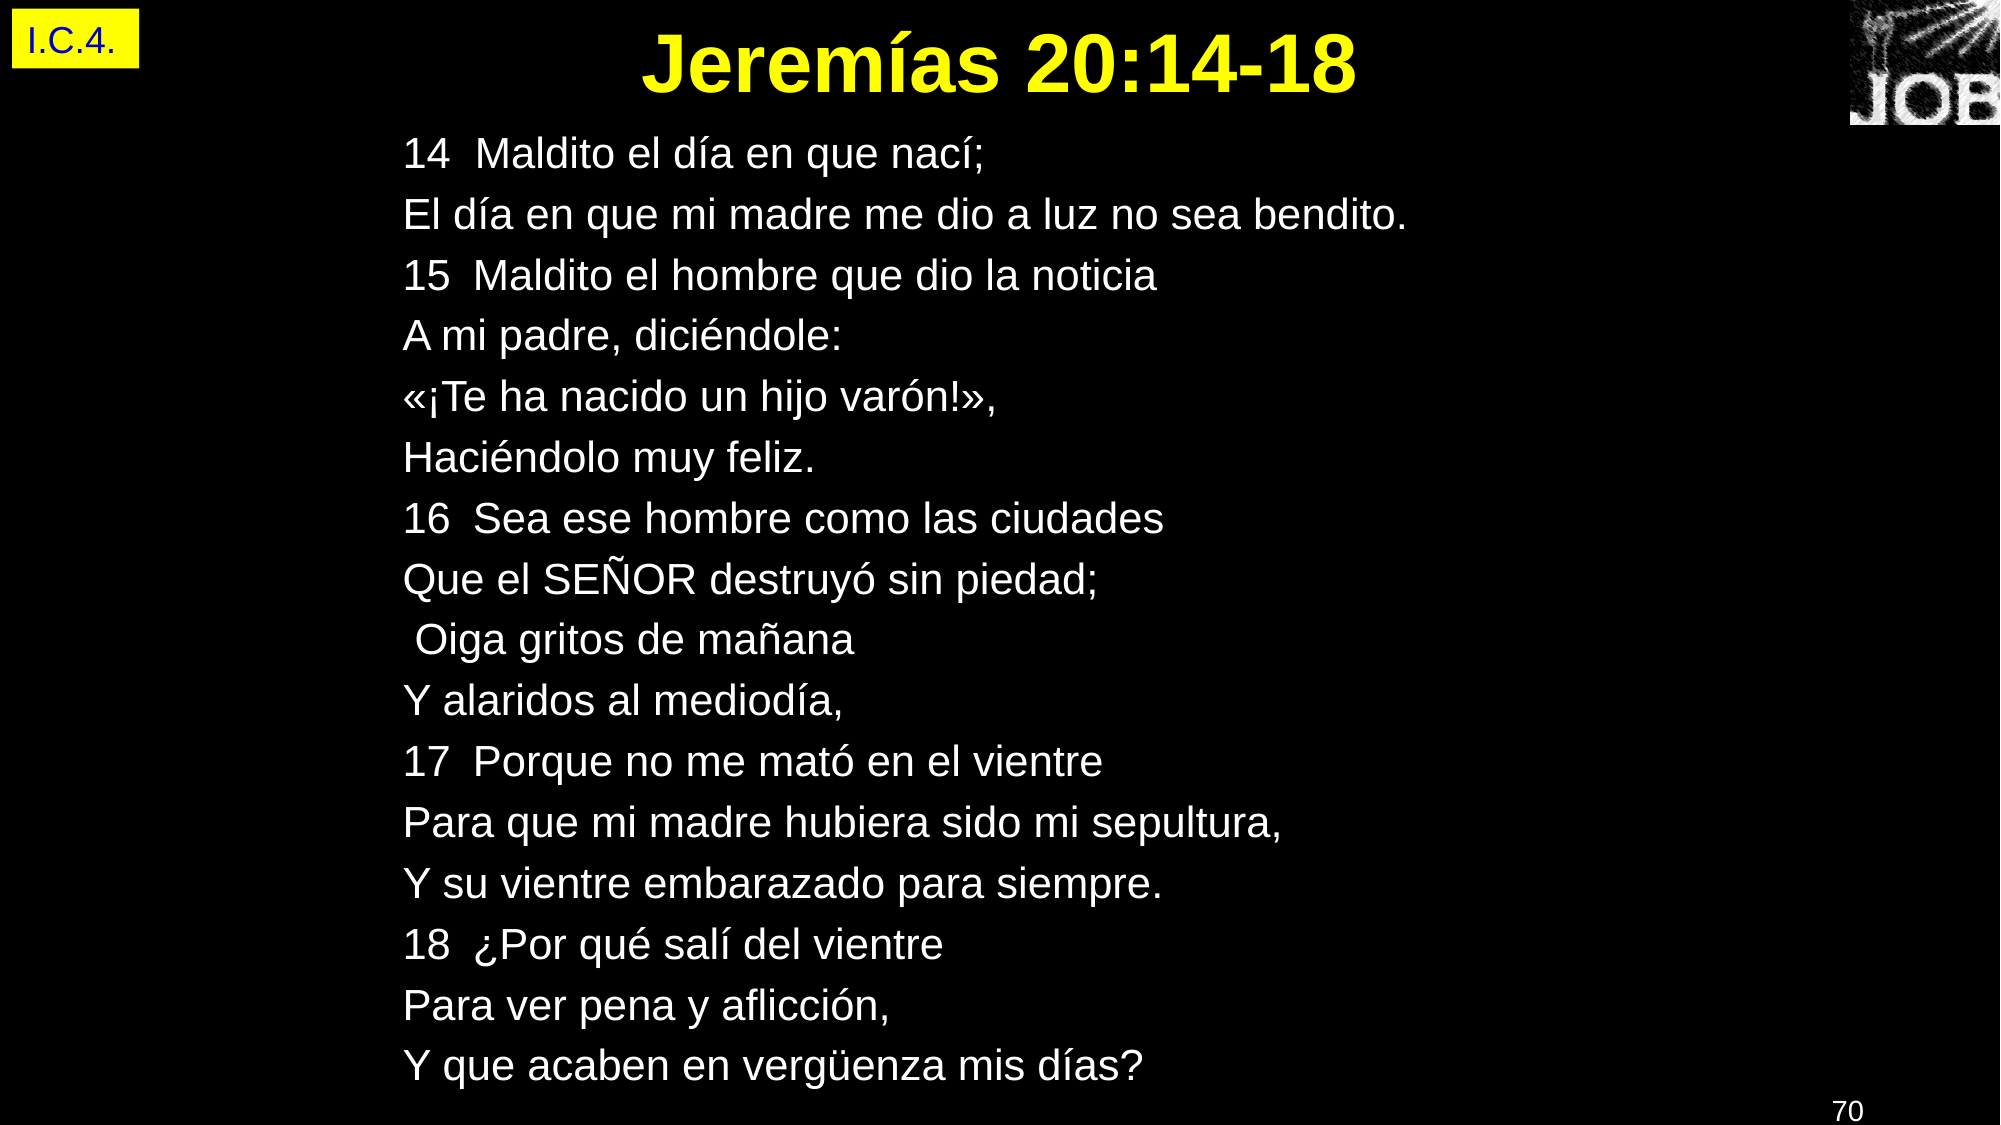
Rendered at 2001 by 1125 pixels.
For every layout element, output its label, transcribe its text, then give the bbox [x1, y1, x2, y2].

list 14 Maldito el día en que nací; El día en que mi madre me dio a luz no sea bendito. Maldito el hombre que dio la noticia A mi padre, diciéndole: «¡Te ha nacido un hijo varón!», Haciéndolo muy feliz. Sea ese hombre como las ciudades Que el SEÑOR destruyó sin piedad; Oiga gritos de mañana Y alaridos al mediodía, Porque no me mató en el vientre Para que mi madre hubiera sido mi sepultura, Y su vientre embarazado para siempre. ¿Por qué salí del vientre Para ver pena y aflicción, Y que acaben en vergüenza mis días? [387, 117, 1750, 1105]
slide_number 70 [1816, 1084, 2000, 1125]
title Jeremías 20:14-18 [249, 24, 1750, 113]
text_box I.C.4. [12, 8, 140, 69]
picture [1850, 0, 2000, 125]
